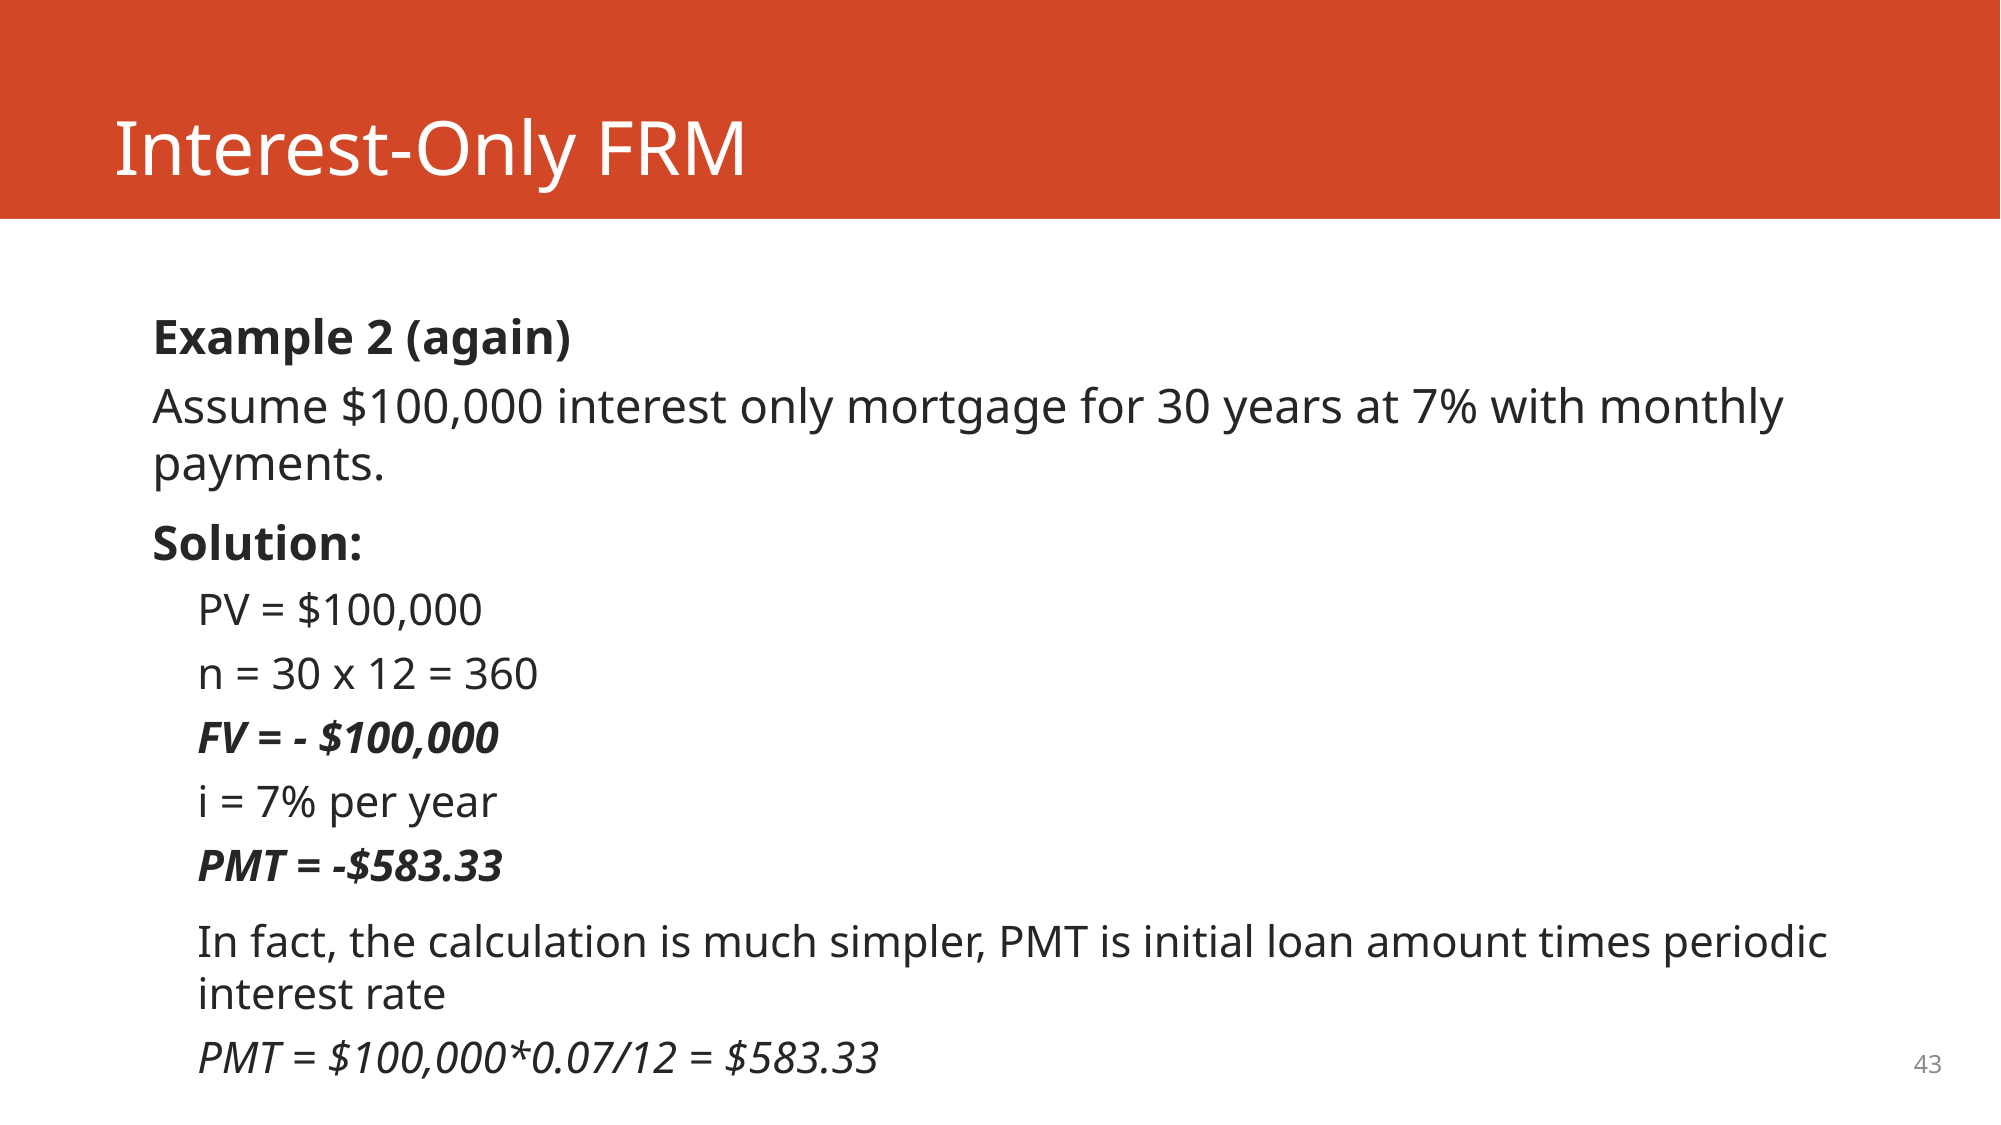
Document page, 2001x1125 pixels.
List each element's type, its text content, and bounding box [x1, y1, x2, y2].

title Interest-Only FRM [99, 0, 1863, 199]
list Example 2 (again) Assume $100,000 interest only mortgage for 30 years at 7% with monthly payments. Solution: PV = $100,000 n = 30 x 12 = 360 FV = - $100,000 i = 7% per year PMT = -$583.33 In fact, the calculation is much simpler, PMT is initial loan amount times periodic interest rate PMT = $100,000*0.07/12 = $583.33 [137, 299, 1863, 1096]
slide_number 43 [1419, 1035, 1958, 1096]
